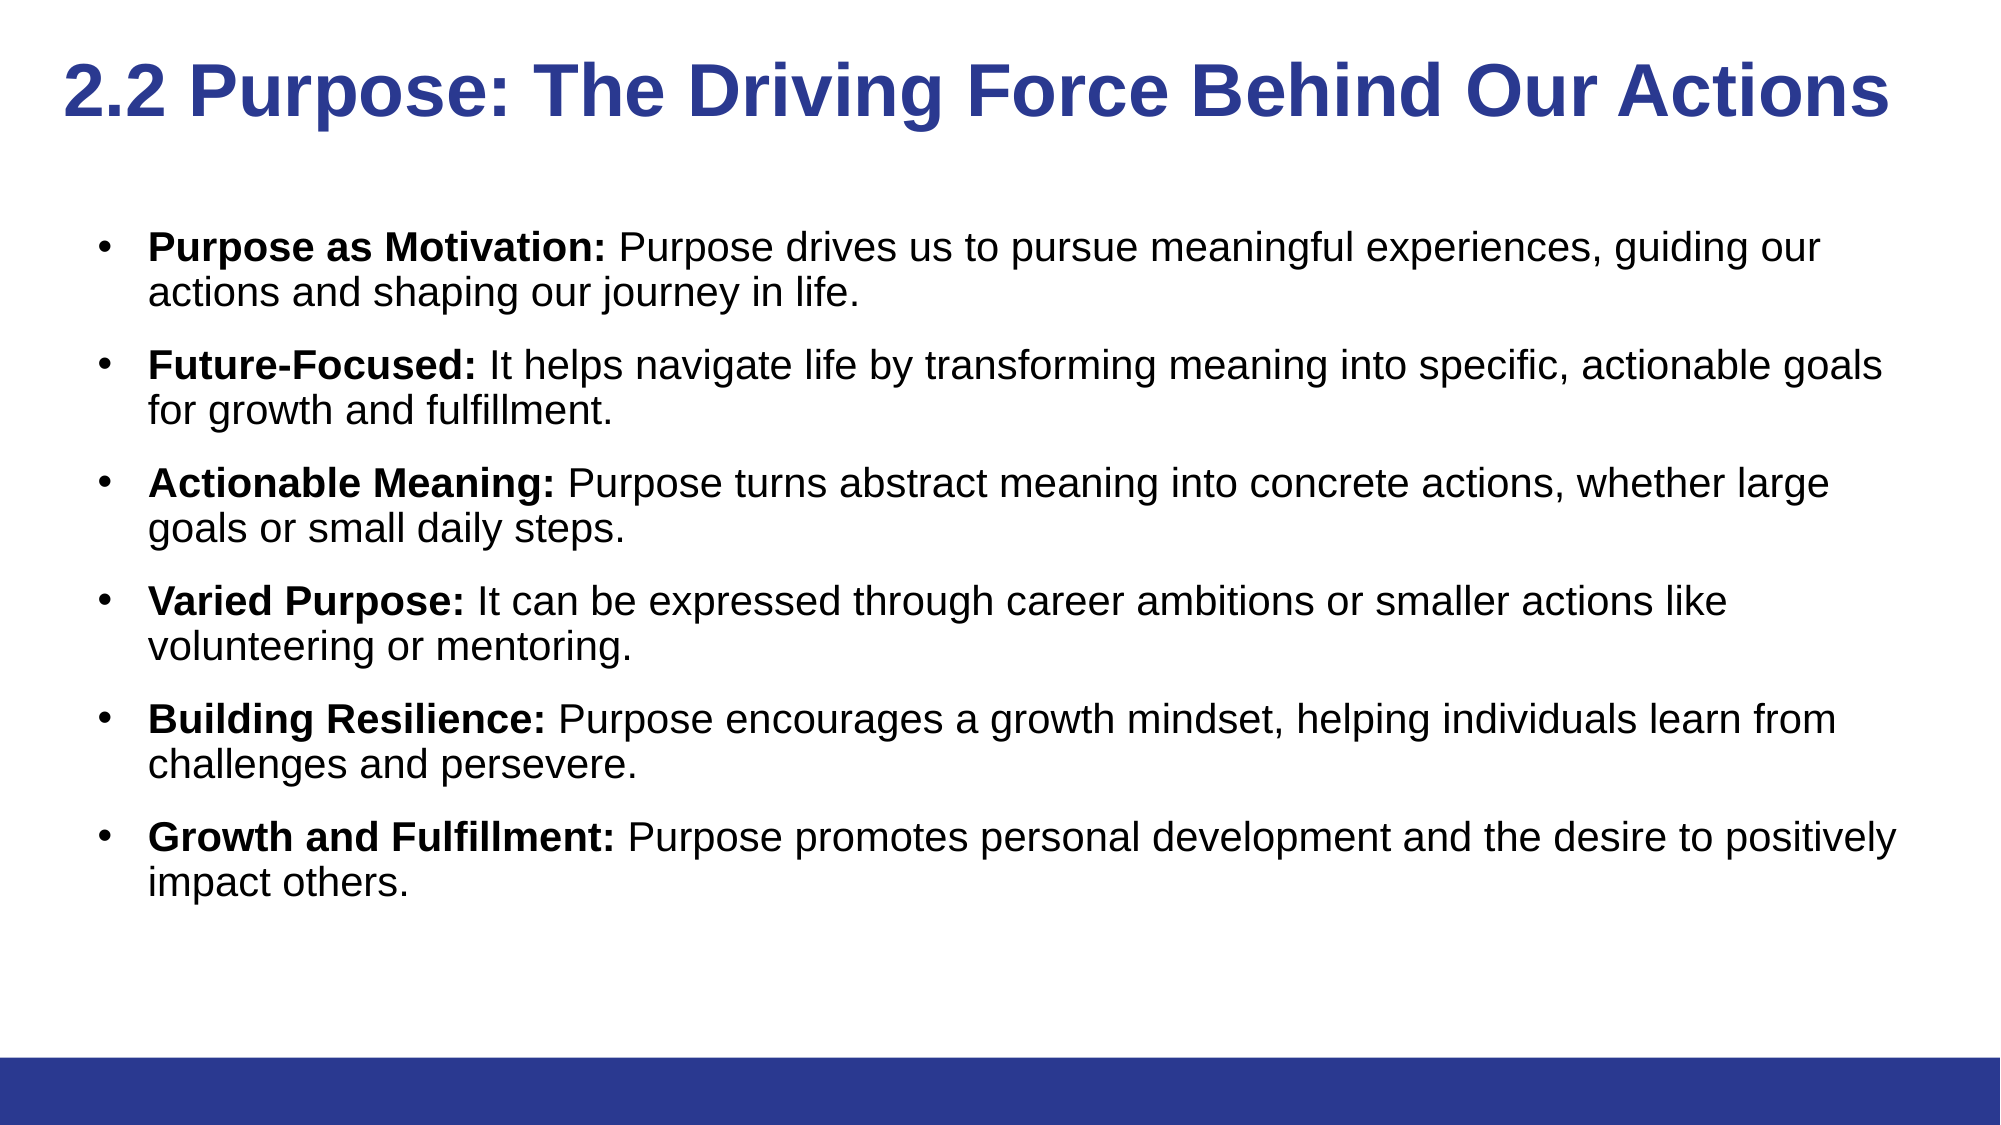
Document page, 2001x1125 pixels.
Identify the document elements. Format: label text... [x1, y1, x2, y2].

list Purpose as Motivation: Purpose drives us to pursue meaningful experiences, guiding our actions and shaping our journey in life. Future-Focused: It helps navigate life by transforming meaning into specific, actionable goals for growth and fulfillment. Actionable Meaning: Purpose turns abstract meaning into concrete actions, whether large goals or small daily steps. Varied Purpose: It can be expressed through career ambitions or smaller actions like volunteering or mentoring. Building Resilience: Purpose encourages a growth mindset, helping individuals learn from challenges and persevere. Growth and Fulfillment: Purpose promotes personal development and the desire to positively impact others. [82, 218, 1918, 932]
title 2.2 Purpose: The Driving Force Behind Our Actions [48, 16, 1952, 169]
